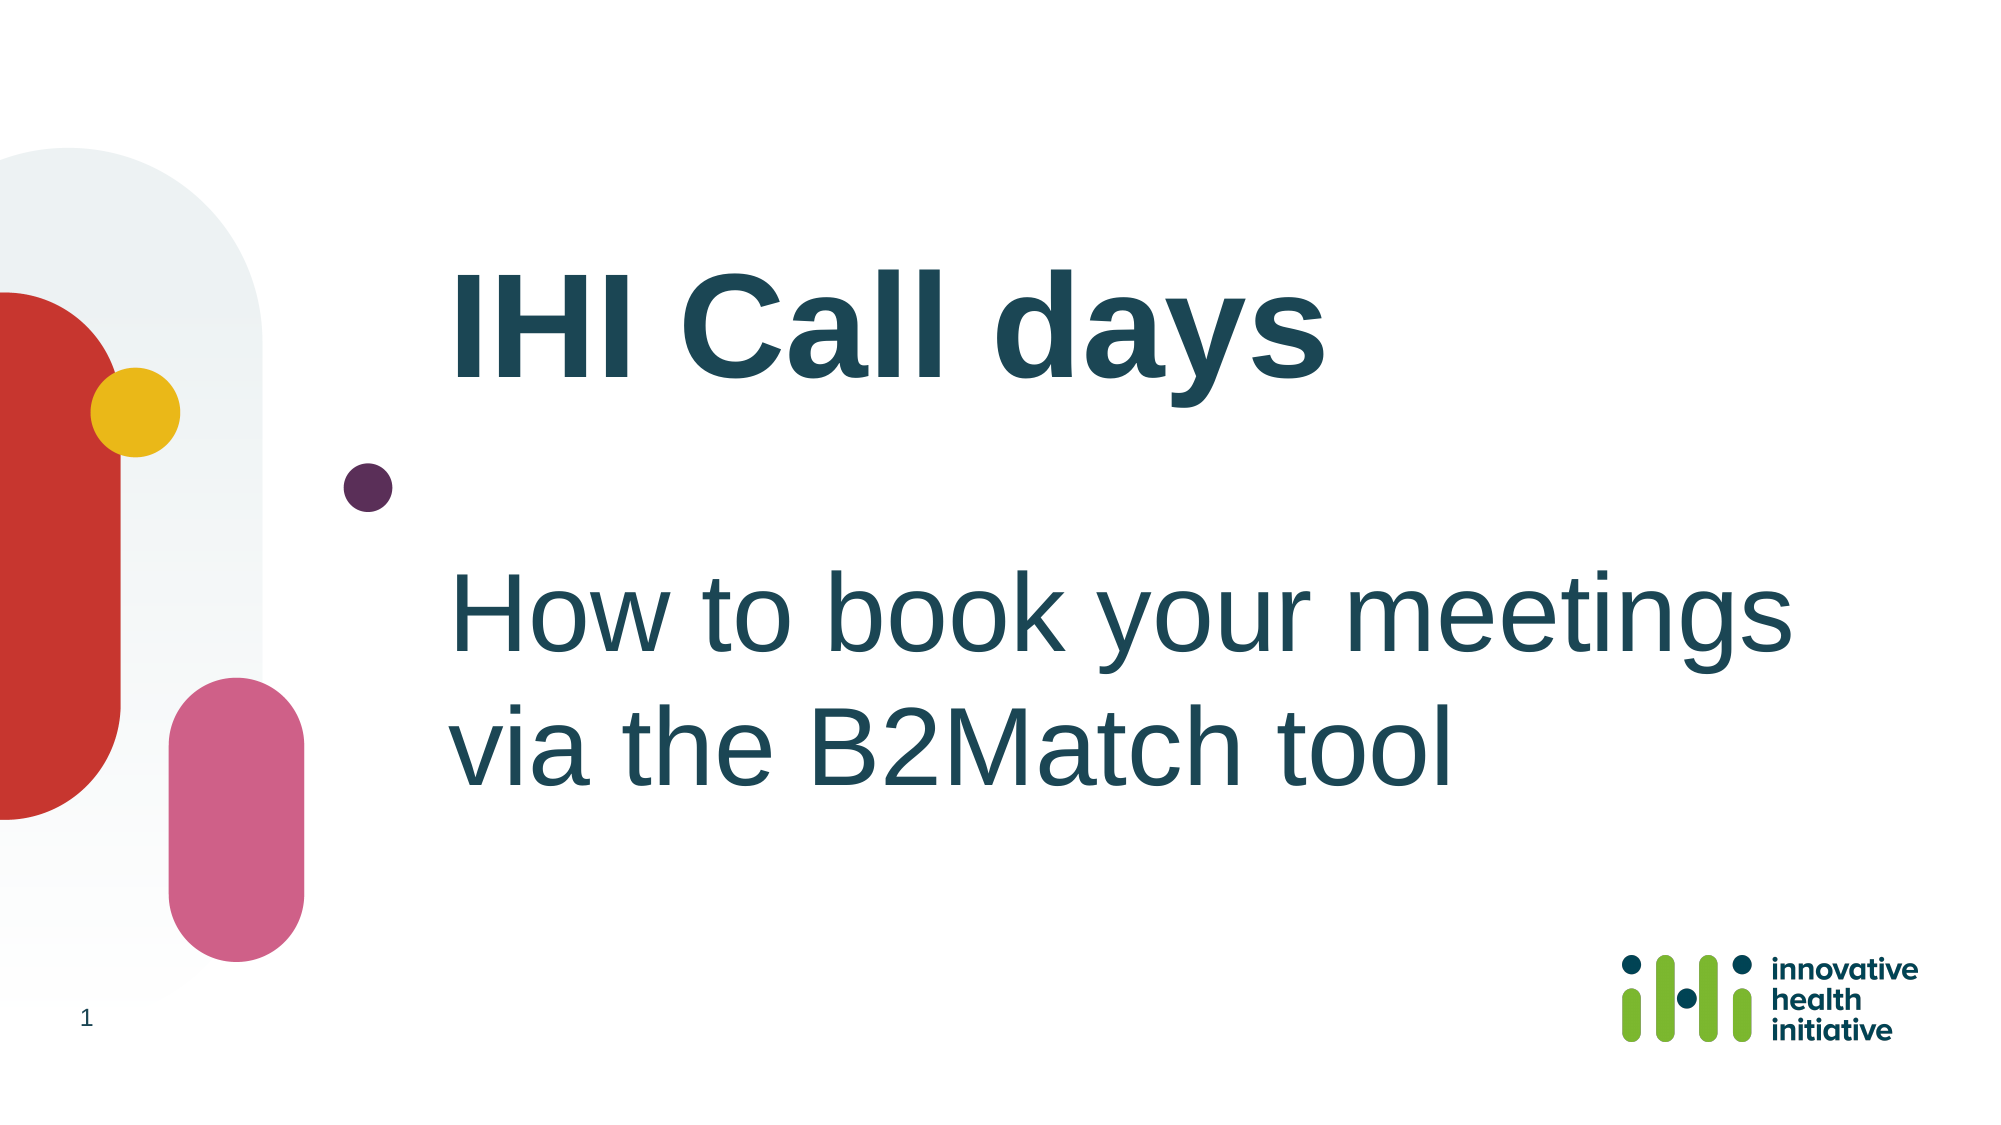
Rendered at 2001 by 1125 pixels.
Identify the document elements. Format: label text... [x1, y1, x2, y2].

picture [0, 0, 2000, 1125]
slide_number 1 [50, 986, 124, 1047]
title IHI Call days How to book your meetings via the B2Match tool [433, 219, 1979, 815]
